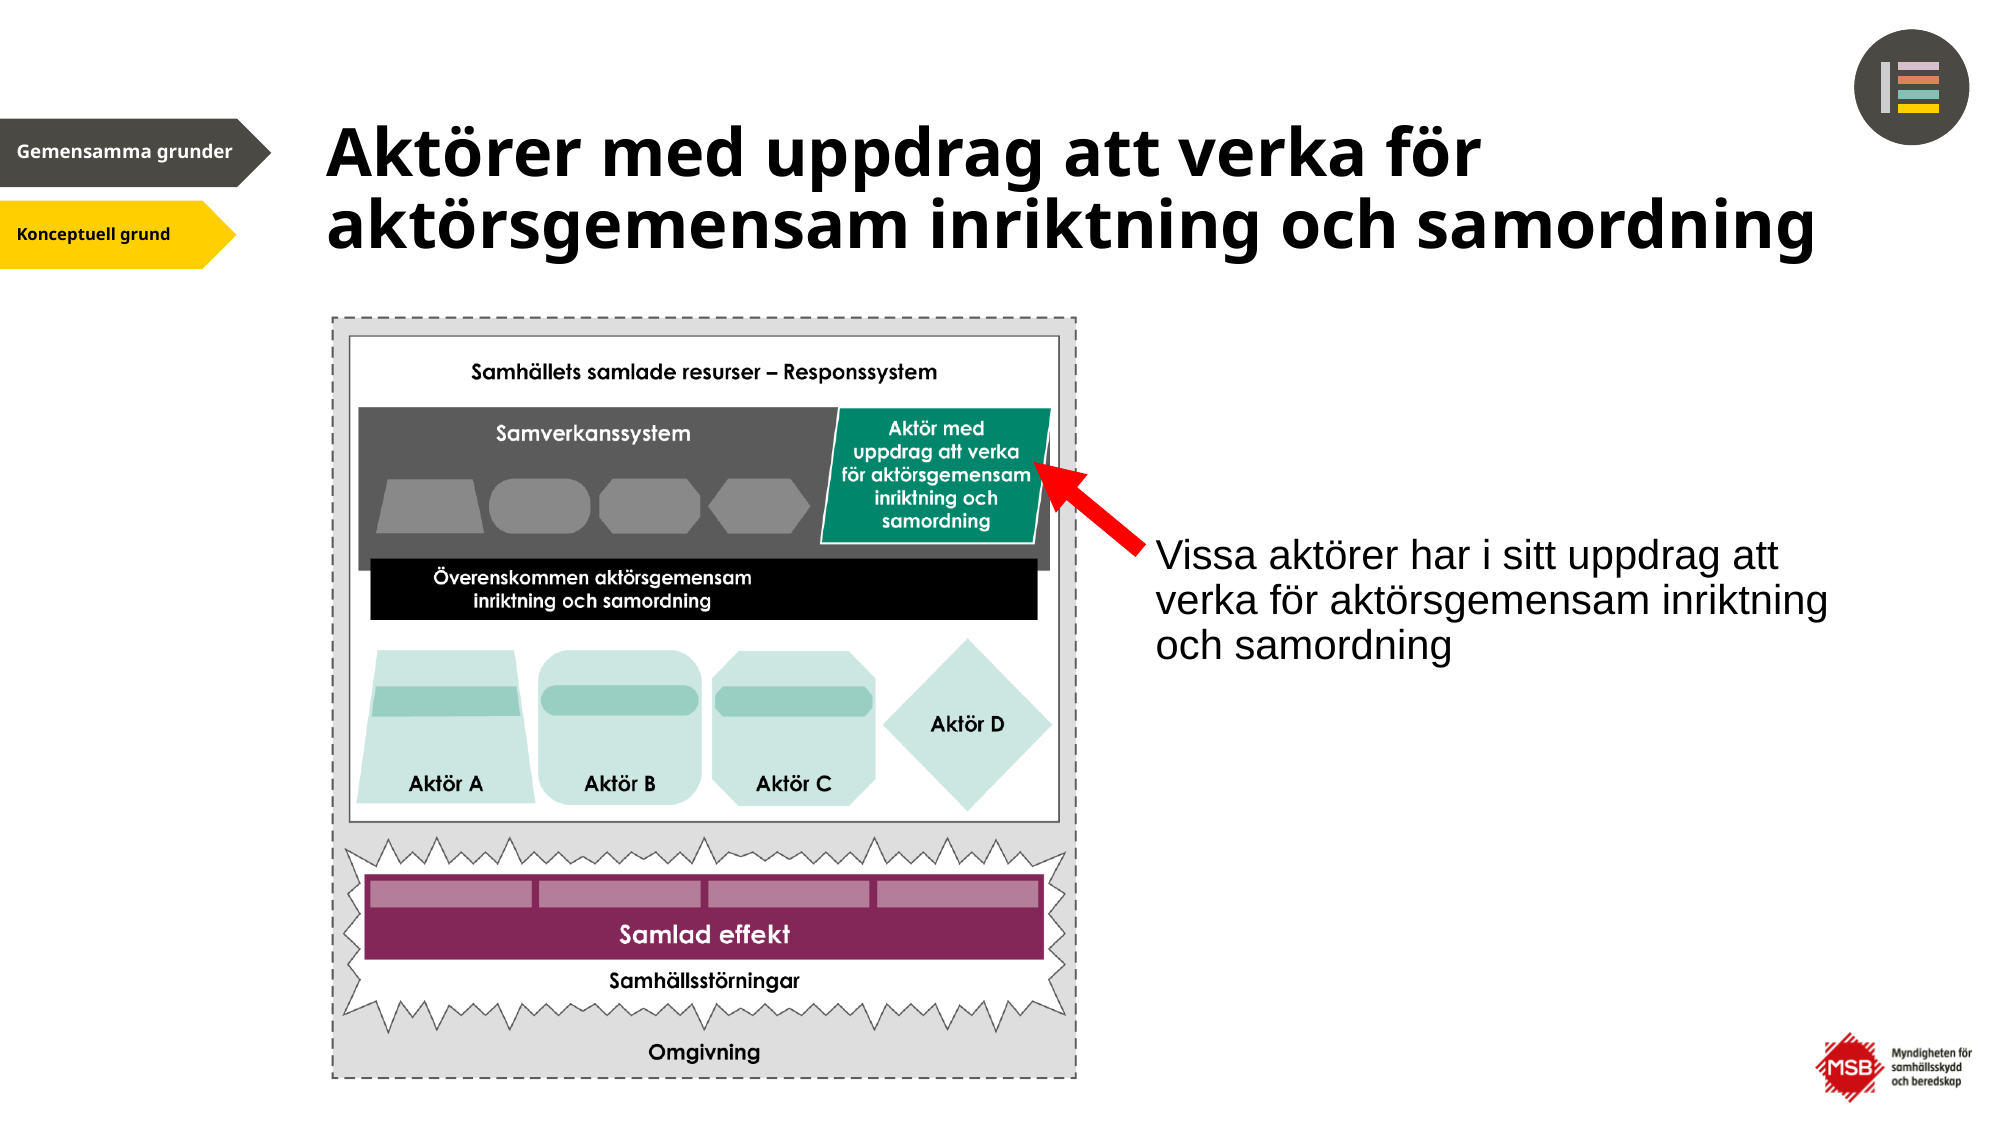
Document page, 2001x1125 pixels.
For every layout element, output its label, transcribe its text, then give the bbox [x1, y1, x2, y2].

list Vissa aktörer har i sitt uppdrag att verka för aktörsgemensam inriktning och samordning [1140, 525, 1907, 797]
title Aktörer med uppdrag att verka för aktörsgemensam inriktning och samordning [311, 111, 1863, 201]
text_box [1033, 461, 1141, 551]
picture [1815, 1032, 1972, 1103]
picture [331, 316, 1077, 1080]
